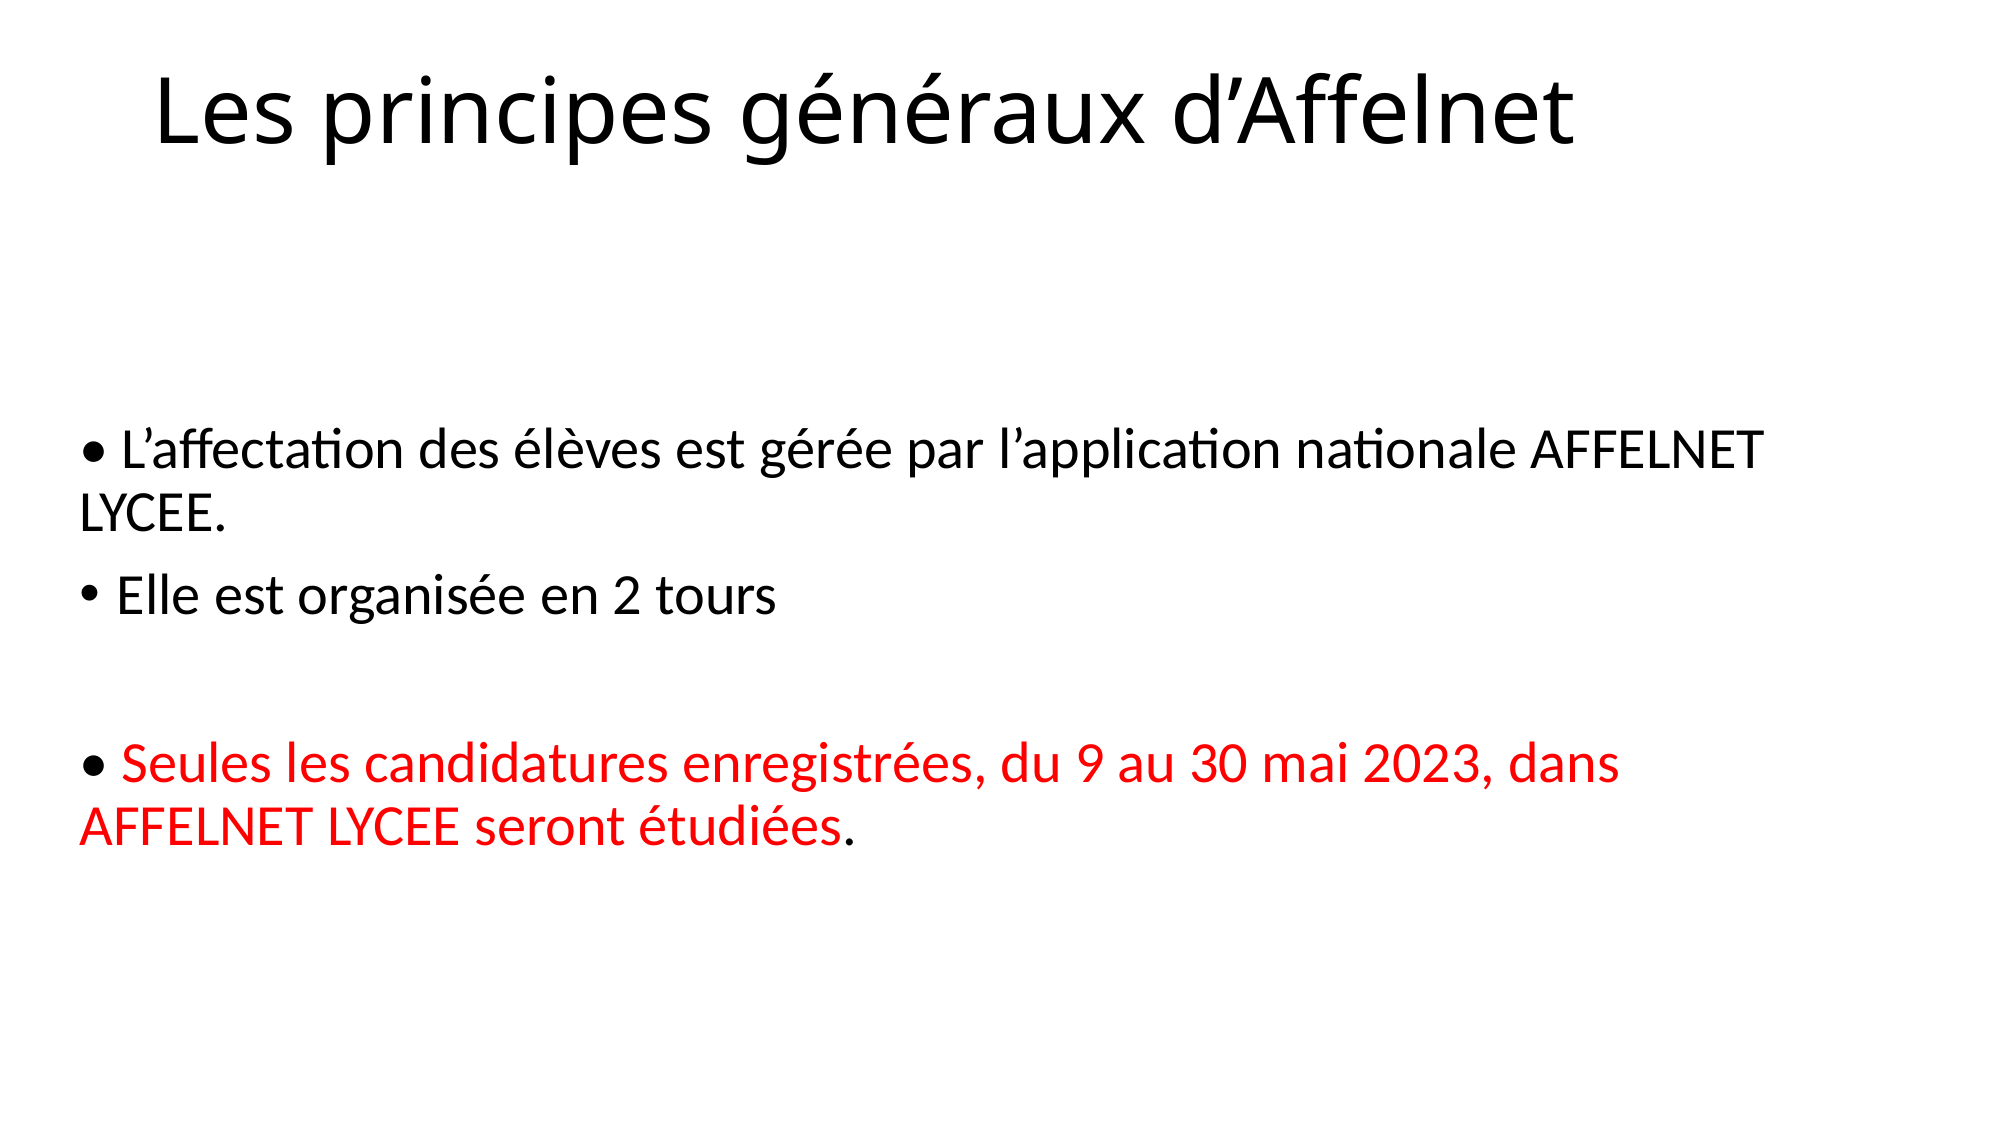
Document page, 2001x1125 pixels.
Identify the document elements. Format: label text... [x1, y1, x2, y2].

list • L’affectation des élèves est gérée par l’application nationale AFFELNET LYCEE. Elle est organisée en 2 tours • Seules les candidatures enregistrées, du 9 au 30 mai 2023, dans AFFELNET LYCEE seront étudiées. [64, 235, 1790, 952]
title Les principes généraux d’Affelnet [137, 59, 1863, 278]
